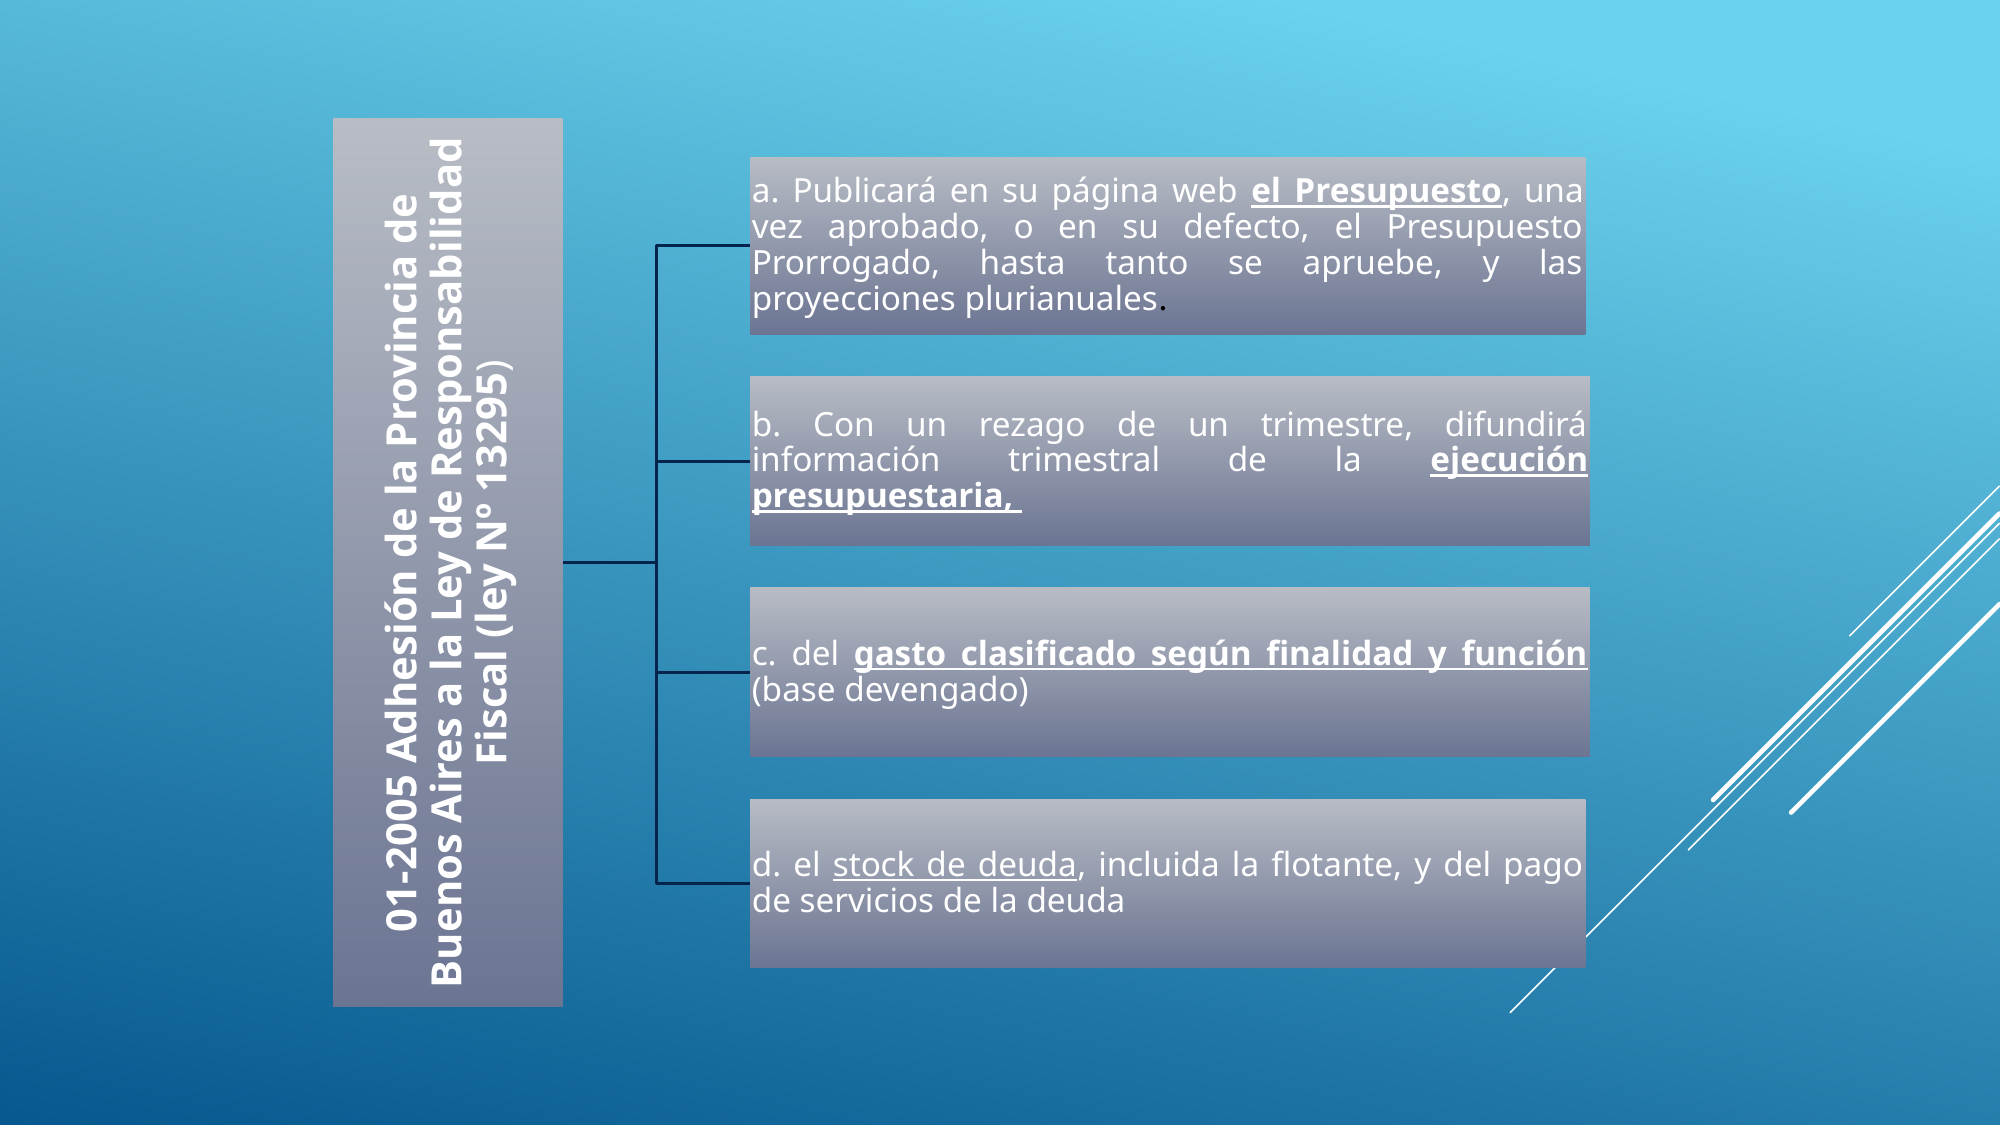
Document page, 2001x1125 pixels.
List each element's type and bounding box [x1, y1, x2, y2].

text_box [971, 81, 1863, 231]
text_box [332, 117, 1667, 1008]
